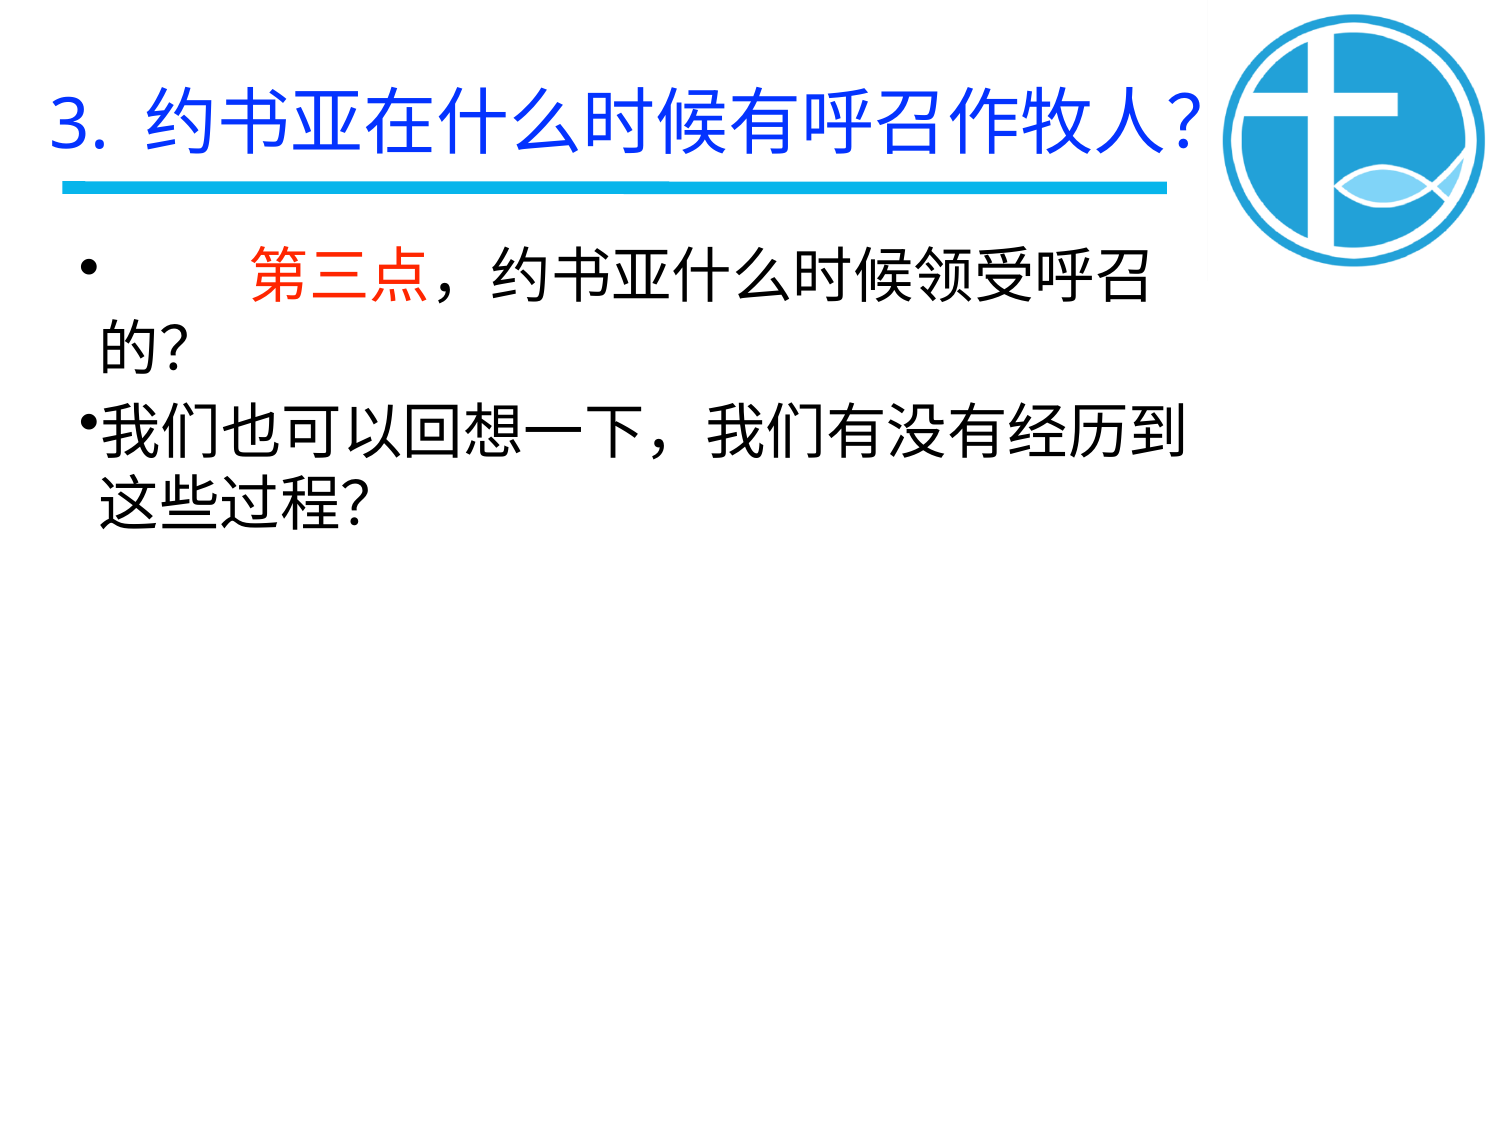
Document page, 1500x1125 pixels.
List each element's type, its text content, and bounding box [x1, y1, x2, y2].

picture [1207, 0, 1500, 281]
text_box 3. 约书亚在什么时候有呼召作牧人？ [42, 78, 1249, 173]
text_box 第三点，约书亚什么时候领受呼召的？ 我们也可以回想一下，我们有没有经历到这些过程？ [71, 229, 1219, 546]
